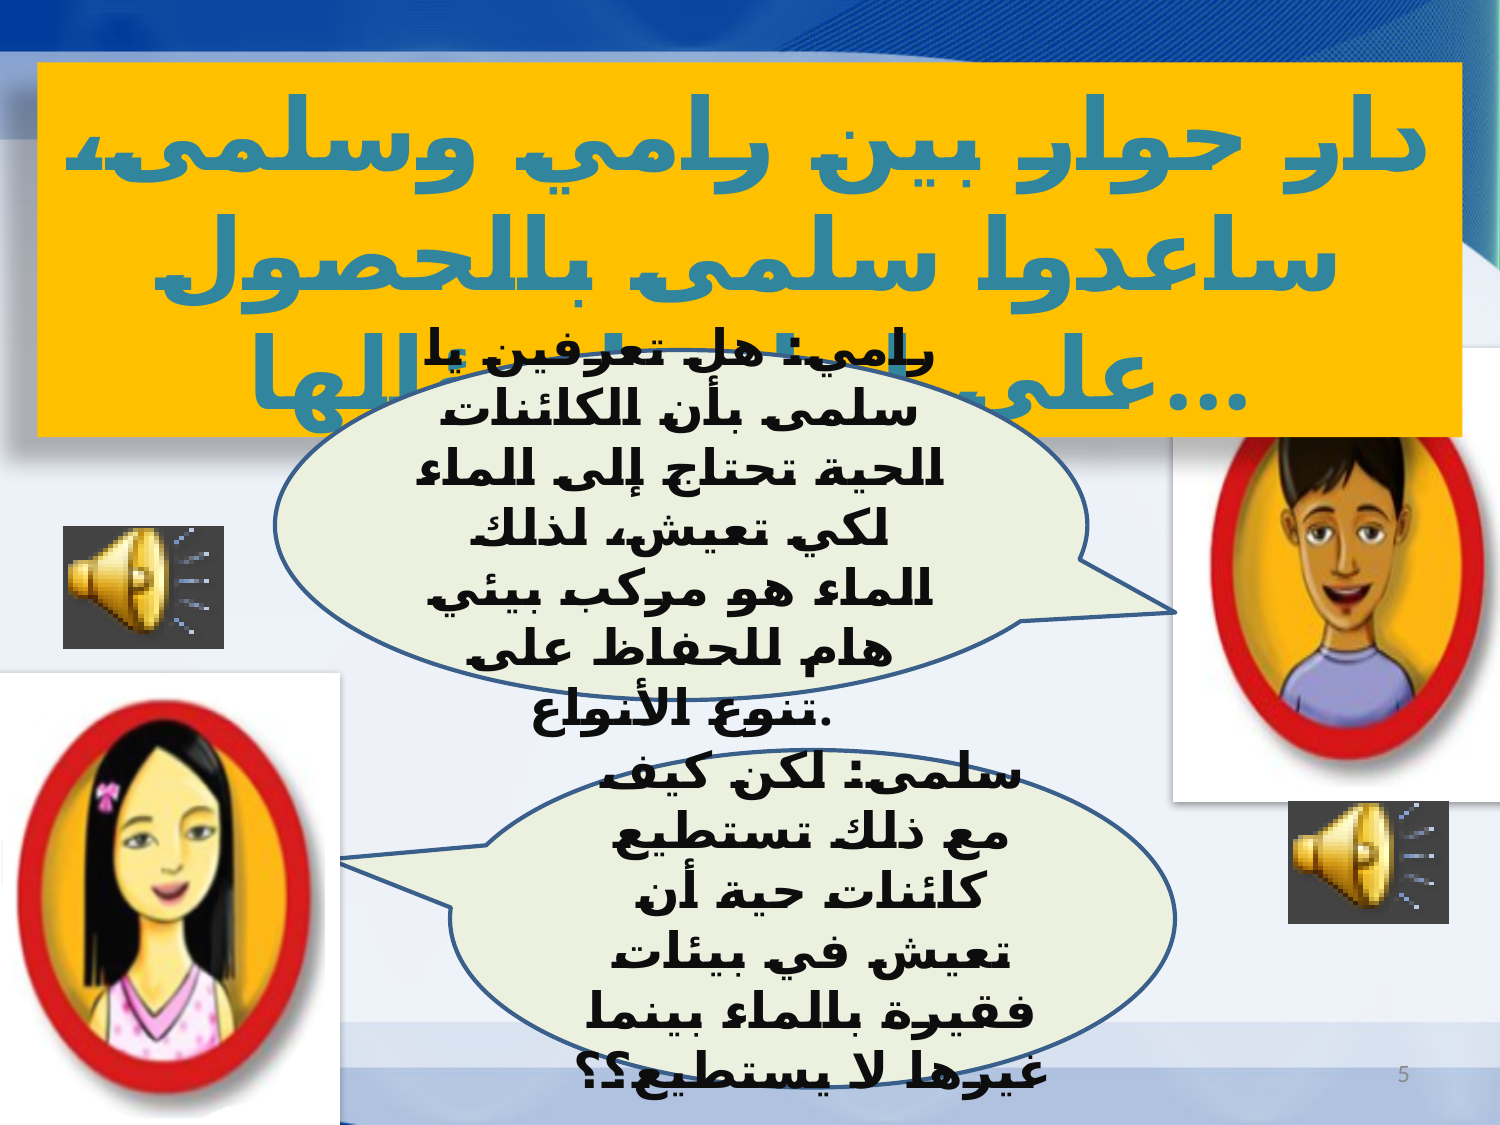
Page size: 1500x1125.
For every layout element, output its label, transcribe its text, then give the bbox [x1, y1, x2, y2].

picture [0, 0, 1500, 1125]
picture [1040, 439, 1173, 608]
text_box رامي: هل تعرفين يا سلمى بأن الكائنات الحية تحتاج إلى الماء لكي تعيش، لذلك الماء هو مركب بيئي هام للحفاظ على تنوع الأنواع. [272, 347, 1178, 703]
picture [0, 687, 326, 1125]
slide_number 5 [1074, 1042, 1425, 1103]
picture [1187, 362, 1500, 788]
text_box دار حوار بين رامي وسلمى، ساعدوا سلمى بالحصول على إجابة لسؤالها... [35, 60, 1464, 439]
text_box سلمى: لكن كيف مع ذلك تستطيع كائنات حية أن تعيش في بيئات فقيرة بالماء بينما غيرها لا يستطيع؟؟ [345, 747, 1178, 1090]
